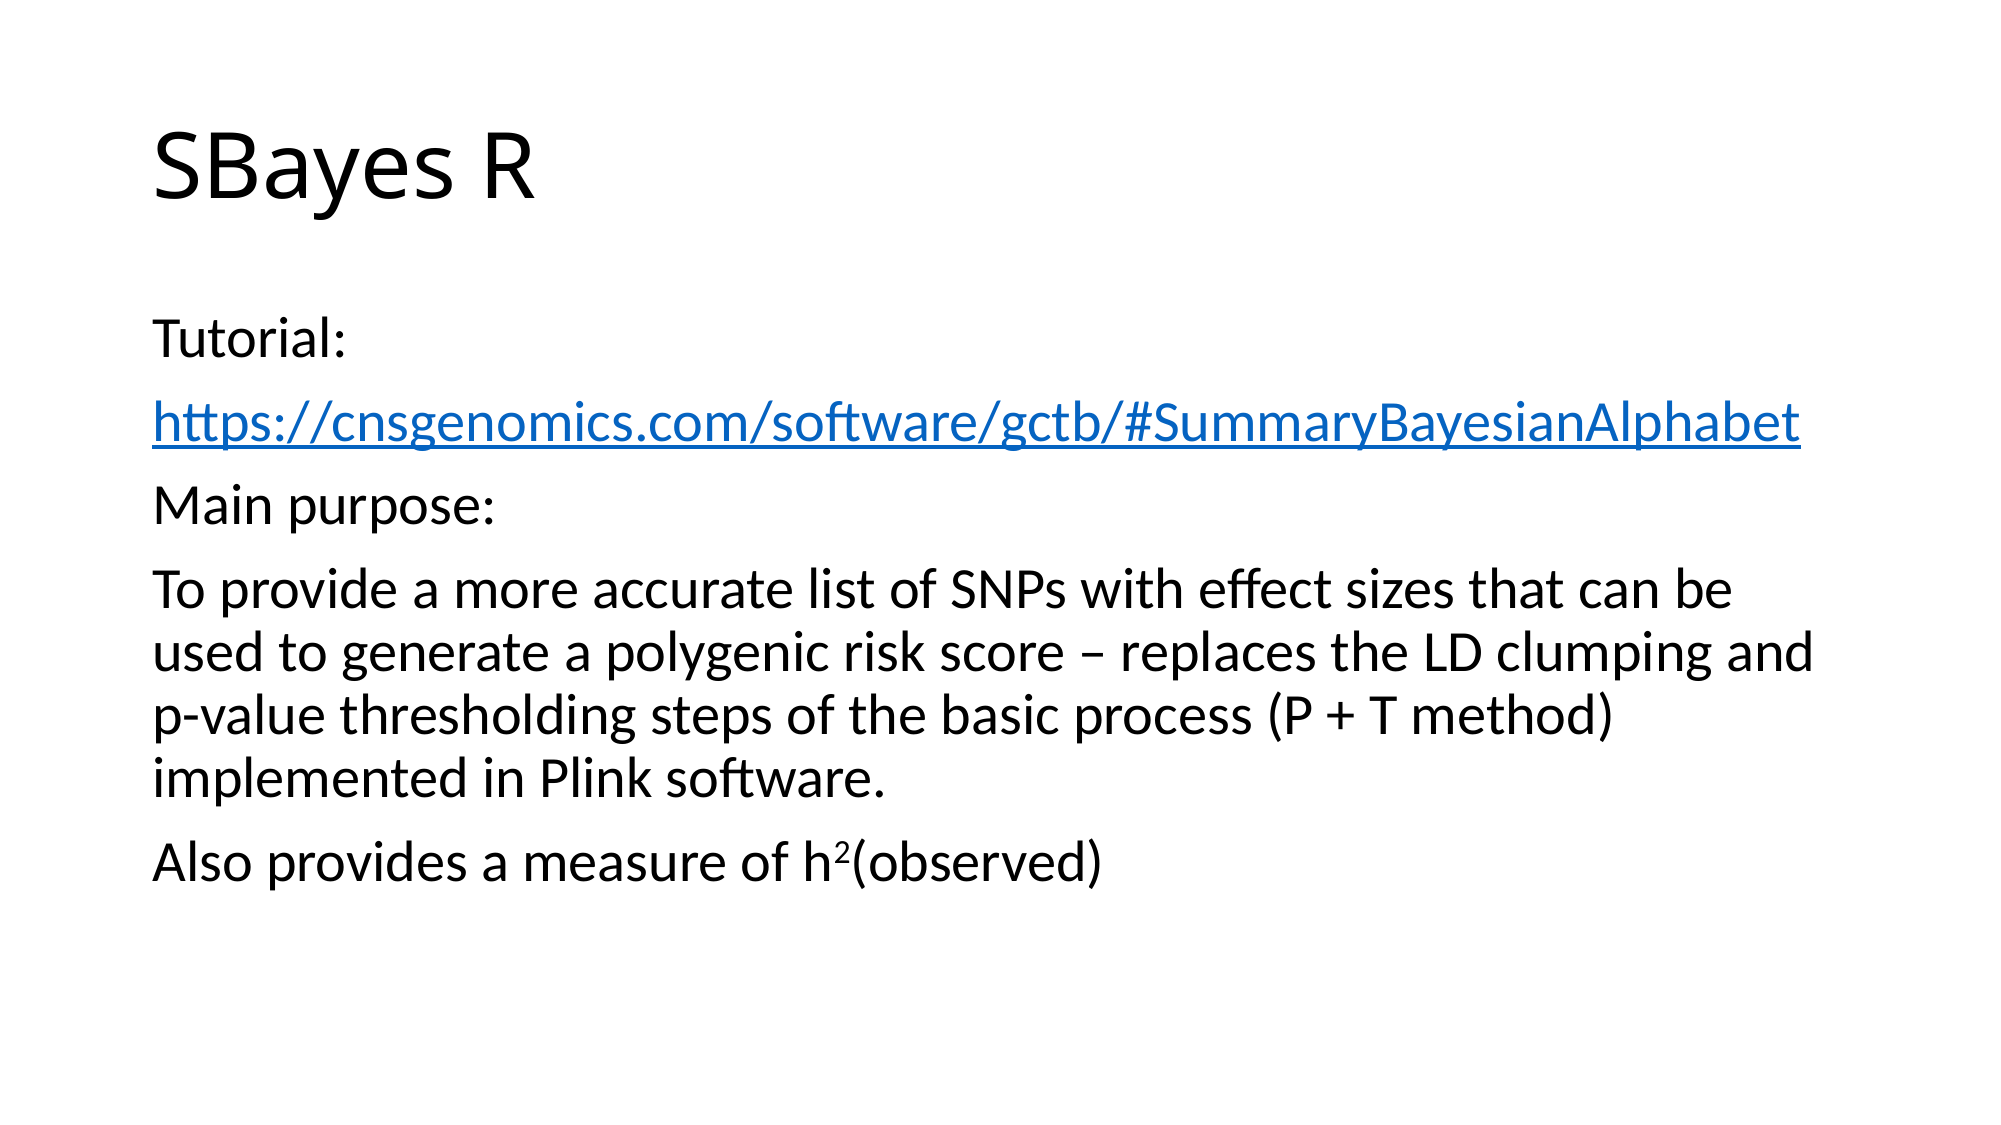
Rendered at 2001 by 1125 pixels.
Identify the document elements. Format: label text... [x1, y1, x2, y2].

title SBayes R [137, 59, 1863, 278]
list Tutorial: https://cnsgenomics.com/software/gctb/#SummaryBayesianAlphabet Main purpose: To provide a more accurate list of SNPs with effect sizes that can be used to generate a polygenic risk score – replaces the LD clumping and p-value thresholding steps of the basic process (P + T method) implemented in Plink software. Also provides a measure of h2(observed) [137, 299, 1863, 1014]
